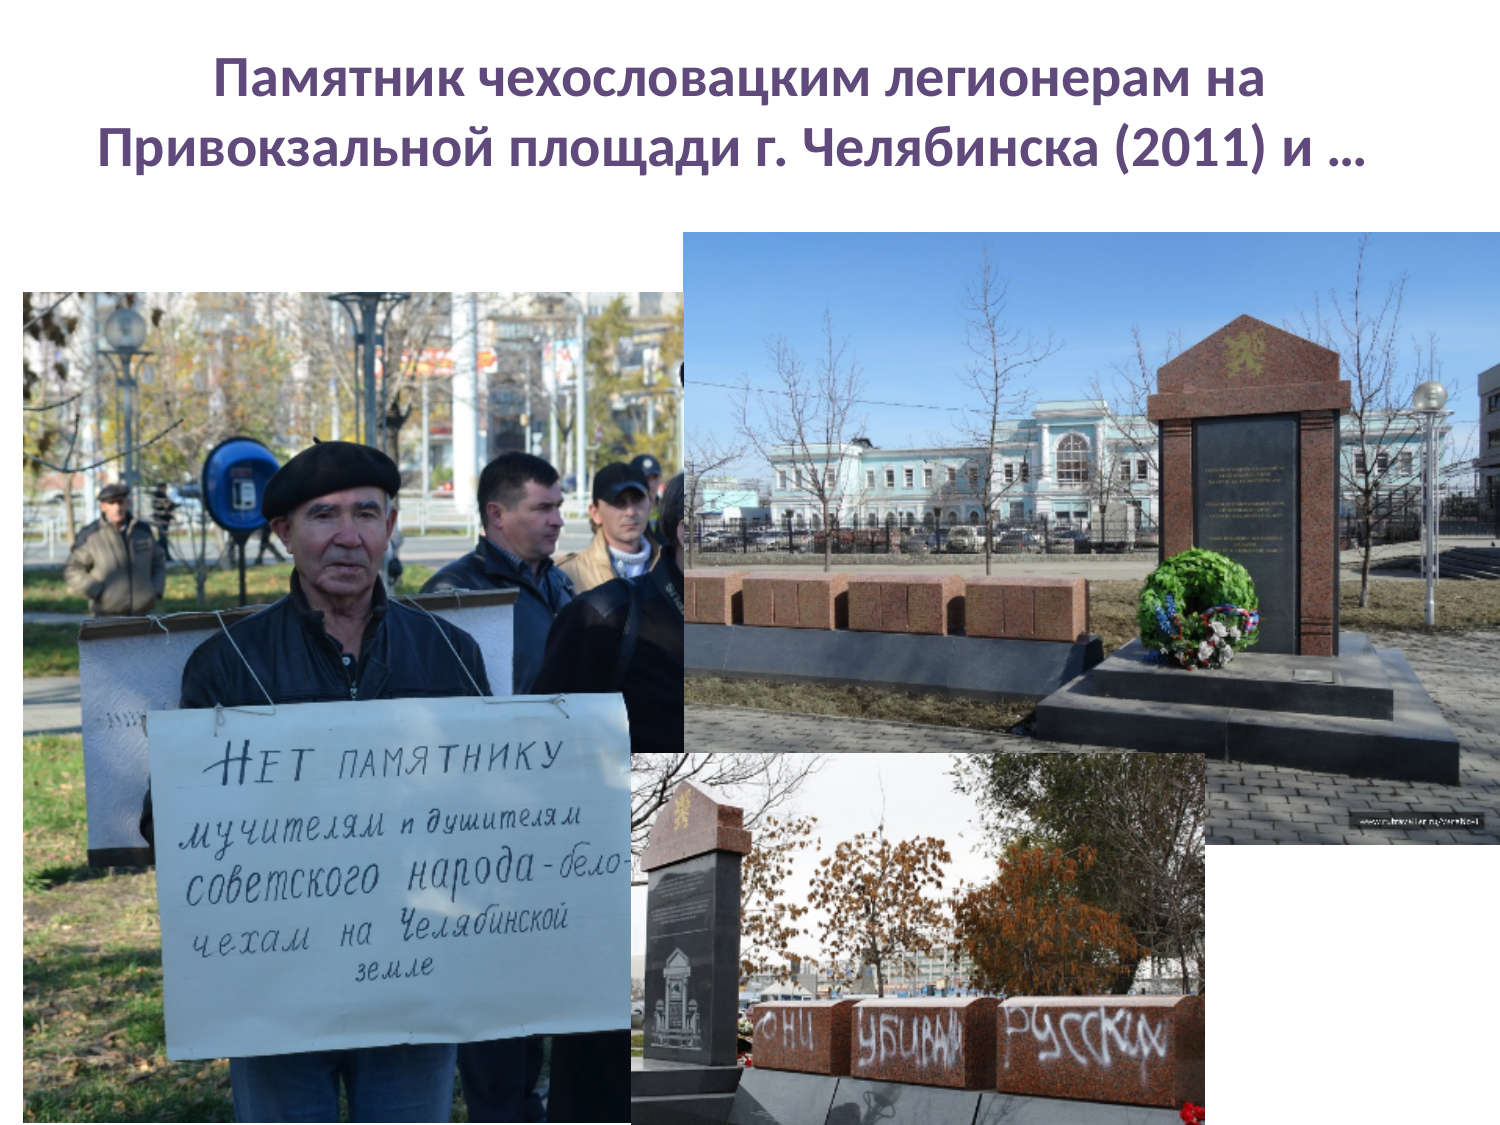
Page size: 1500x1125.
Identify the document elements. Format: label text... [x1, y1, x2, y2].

title Памятник чехословацким легионерам на Привокзальной площади г. Челябинска (2011) и … [64, 14, 1415, 202]
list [683, 232, 1500, 846]
picture [23, 292, 1205, 1125]
